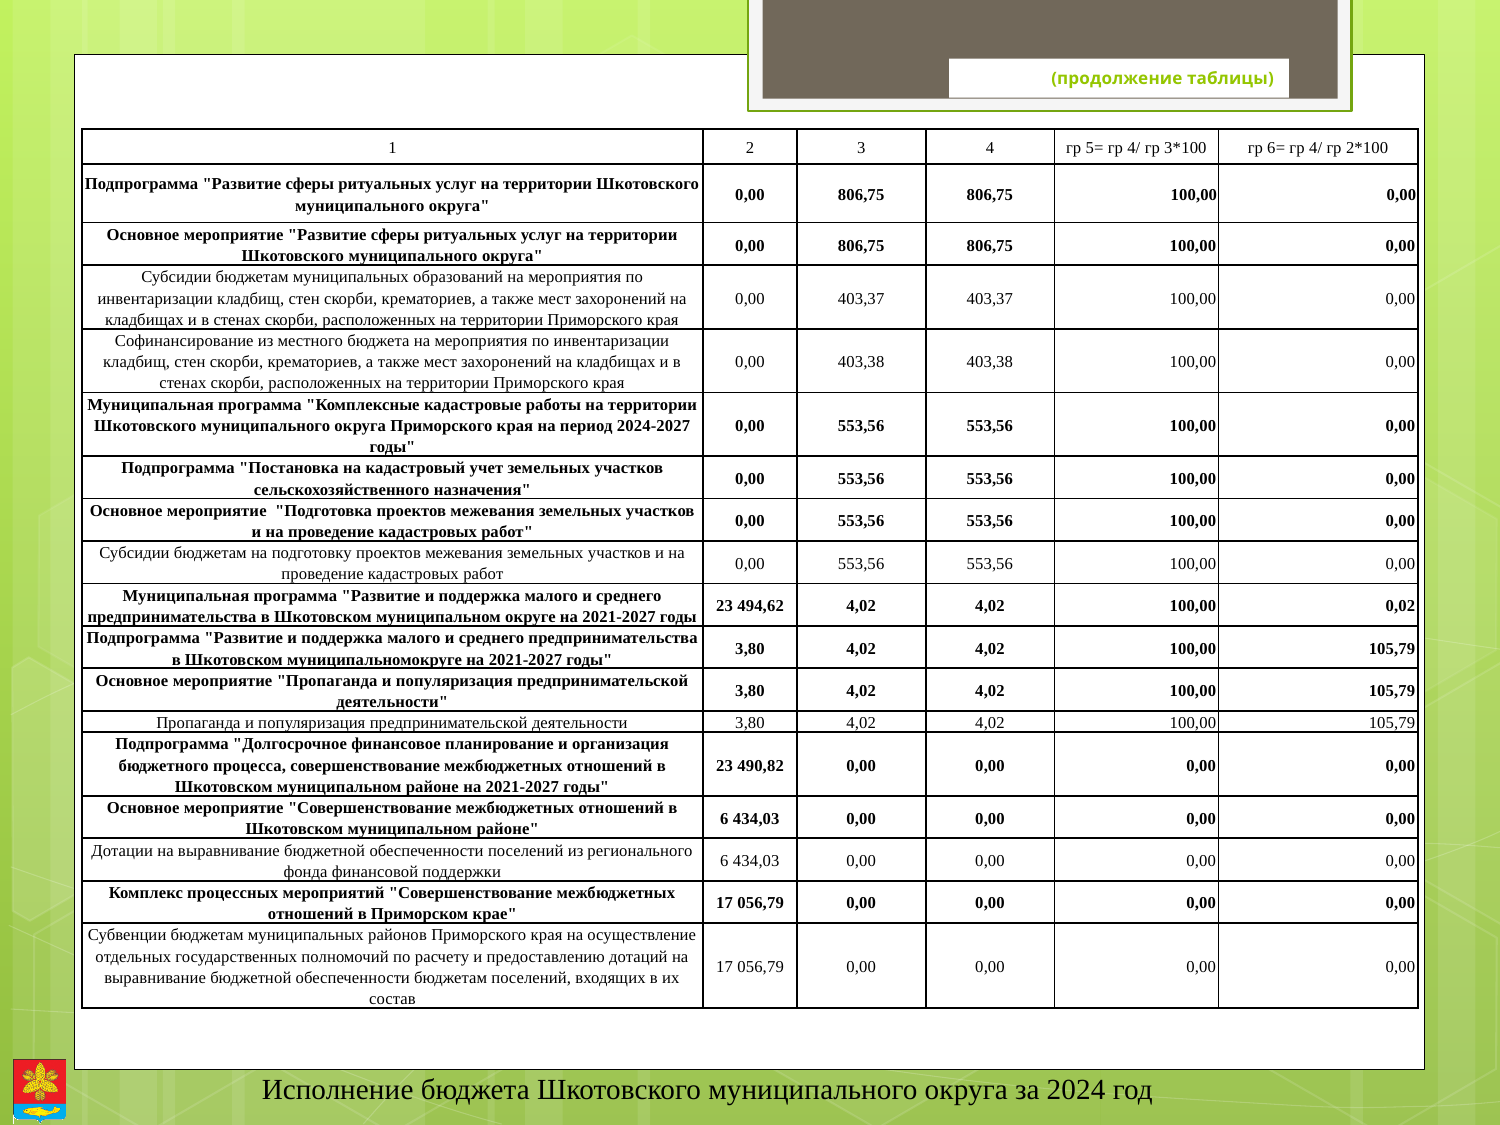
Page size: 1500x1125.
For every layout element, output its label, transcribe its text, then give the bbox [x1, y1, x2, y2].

table_header 2 [704, 130, 796, 163]
table_cell 100,00 [1055, 330, 1218, 392]
table_cell 4,02 [927, 669, 1054, 710]
table_cell 100,00 [1055, 712, 1218, 731]
table_header 3 [798, 130, 925, 163]
table_cell 553,56 [927, 457, 1054, 498]
table_cell 0,00 [927, 839, 1054, 880]
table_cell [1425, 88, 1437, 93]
table_cell 553,56 [798, 457, 925, 498]
table_cell 553,56 [798, 542, 925, 583]
table_cell Подпрограмма "Развитие и поддержка малого и среднего предпринимательства в Шкотовском муниципальномокруге на 2021-2027 годы" [83, 627, 702, 667]
table_cell 100,00 [12, 88, 50, 93]
table_cell 100,00 [1055, 457, 1218, 498]
table_cell 0,00 [798, 924, 925, 1007]
table_header гр 5= гр 4/ гр 3*100 [1055, 130, 1218, 163]
table_cell 553,56 [927, 542, 1054, 583]
table_cell 100,00 [1055, 266, 1218, 328]
table_cell 4,02 [927, 627, 1054, 667]
table_cell 0,00 [704, 393, 796, 455]
table_cell 403,38 [927, 330, 1054, 392]
table_cell 0,00 [704, 542, 796, 583]
table_cell 4,02 [927, 712, 1054, 731]
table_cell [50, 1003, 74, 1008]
table_cell Подпрограмма "Долгосрочное финансовое планирование и организация бюджетного процесса, совершенствование межбюджетных отношений в Шкотовском муниципальном районе на 2021-2027 годы" [83, 733, 702, 795]
table_cell 100,00 [1476, 88, 1500, 93]
table_cell 6 434,03 [704, 839, 796, 880]
table_cell Субсидии бюджетам муниципальных образований на мероприятия по инвентаризации кладбищ, стен скорби, крематориев, а также мест захоронений на кладбищах и в стенах скорби, расположенных на территории Приморского края [83, 266, 702, 328]
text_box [13, 1058, 1341, 1125]
table_header 100,00 [1055, 165, 1218, 222]
table_cell 3,80 [704, 669, 796, 710]
table_cell 17 056,79 [704, 924, 796, 1007]
table_header 100,00 [1055, 223, 1218, 264]
table_cell 0,00 [704, 457, 796, 498]
table_cell 0,00 [798, 839, 925, 880]
table_cell 0,00 [1219, 330, 1417, 392]
table_cell 403,37 [927, 266, 1054, 328]
table_header 806,75 [798, 165, 925, 222]
table_cell 0,00 [1055, 839, 1218, 880]
table_cell 0,00 [1219, 882, 1417, 922]
table_cell 105,79 [1219, 712, 1417, 731]
table_header 0,00 [1219, 165, 1417, 222]
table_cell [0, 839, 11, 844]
table_cell 0,00 [1219, 457, 1417, 498]
table_cell 100,00 [1055, 669, 1218, 710]
table_cell 0,00 [704, 499, 796, 540]
table_cell 0,00 [1219, 266, 1417, 328]
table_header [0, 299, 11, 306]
table_cell 23 490,82 [704, 733, 796, 795]
table_cell 0,00 [1219, 924, 1417, 1007]
table_header 806,75 [927, 223, 1054, 264]
table_cell 100,00 [1055, 393, 1218, 455]
table_cell Подпрограмма "Постановка на кадастровый учет земельных участков сельскохозяйственного назначения" [83, 457, 702, 498]
table_cell 0,00 [1055, 733, 1218, 795]
table_cell 4,02 [798, 584, 925, 625]
table_cell 1 740,37 [1437, 520, 1476, 527]
table_cell 0,00 [1219, 733, 1417, 795]
table_cell Муниципальная программа "Комплексные кадастровые работы на территории Шкотовского муниципального округа Приморского края на период 2024-2027 годы" [83, 393, 702, 455]
table_cell Дотации на выравнивание бюджетной обеспеченности поселений из регионального фонда финансовой поддержки [83, 839, 702, 880]
table_cell 0,00 [1219, 839, 1417, 880]
table_cell Комплекс процессных мероприятий "Совершенствование межбюджетных отношений в Приморском крае" [83, 882, 702, 922]
table_cell Пропаганда и популяризация предпринимательской деятельности [83, 712, 702, 731]
table_cell 17 056,79 [704, 882, 796, 922]
table_cell 1 740,37 [50, 520, 74, 527]
text_box (продолжение таблицы) [949, 58, 1289, 98]
table_cell Основное мероприятие "Пропаганда и популяризация предпринимательской деятельности" [83, 669, 702, 710]
table_cell 23 494,62 [704, 584, 796, 625]
table_header 4 [1342, 1114, 1347, 1125]
table_cell 0,00 [798, 797, 925, 837]
table_cell 0,00 [1219, 499, 1417, 540]
table_cell Субвенции бюджетам муниципальных районов Приморского края на осуществление отдельных государственных полномочий по расчету и предоставлению дотаций на выравнивание бюджетной обеспеченности бюджетам поселений, входящих в их состав [83, 924, 702, 1007]
table_cell 3,80 [704, 627, 796, 667]
table_header 4 [927, 130, 1054, 163]
table_header 0,00 [704, 165, 796, 222]
table_cell 100,00 [1055, 584, 1218, 625]
table_cell 403,38 [798, 330, 925, 392]
table_cell 100,00 [1055, 499, 1218, 540]
table_cell 4,02 [798, 712, 925, 731]
table_header Основное мероприятие "Развитие сферы ритуальных услуг на территории Шкотовского муниципального округа" [83, 223, 702, 264]
table_header гр 6= гр 4/ гр 2*100 [1219, 130, 1417, 163]
table_cell 0,00 [927, 882, 1054, 922]
table_header 0,00 [704, 223, 796, 264]
table_cell 105,79 [1219, 669, 1417, 710]
table_cell 0,00 [927, 797, 1054, 837]
table_header 806,75 [927, 165, 1054, 222]
table_cell 0,00 [798, 882, 925, 922]
table_header Подпрограмма "Развитие сферы ритуальных услуг на территории Шкотовского муниципального округа" [83, 165, 702, 222]
table_cell 105,79 [1219, 627, 1417, 667]
table_cell Основное мероприятие "Подготовка проектов межевания земельных участков и на проведение кадастровых работ" [83, 499, 702, 540]
table_cell Основное мероприятие "Совершенствование межбюджетных отношений в Шкотовском муниципальном районе" [83, 797, 702, 837]
table_cell 0,00 [1055, 882, 1218, 922]
table_cell 0,02 [1219, 584, 1417, 625]
table_cell 0,00 [927, 924, 1054, 1007]
table_cell 553,56 [927, 393, 1054, 455]
table_cell 4,02 [927, 584, 1054, 625]
table_cell 4,02 [798, 669, 925, 710]
table_cell 0,00 [1219, 393, 1417, 455]
table_cell 403,37 [798, 266, 925, 328]
table_cell 100,00 [1055, 542, 1218, 583]
table_header 1 [83, 130, 702, 163]
table_cell 6 434,03 [704, 797, 796, 837]
table_header 806,75 [798, 223, 925, 264]
table_cell 100,00 [1055, 627, 1218, 667]
table_cell 553,56 [798, 499, 925, 540]
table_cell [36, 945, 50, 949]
table_cell 0,00 [927, 733, 1054, 795]
table_cell 10 259,97 [1437, 1003, 1476, 1008]
table_cell Муниципальная программа "Развитие и поддержка малого и среднего предпринимательства в Шкотовском муниципальном округе на 2021-2027 годы [83, 584, 702, 625]
table_cell 553,56 [798, 393, 925, 455]
table_cell 0,00 [1219, 797, 1417, 837]
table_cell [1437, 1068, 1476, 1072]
table_cell Софинансирование из местного бюджета на мероприятия по инвентаризации кладбищ, стен скорби, крематориев, а также мест захоронений на кладбищах и в стенах скорби, расположенных на территории Приморского края [83, 330, 702, 392]
table_cell 0,00 [798, 733, 925, 795]
table_cell 553,56 [927, 499, 1054, 540]
table_cell 0,00 [1219, 542, 1417, 583]
table_cell 0,00 [1055, 797, 1218, 837]
table_cell Субсидии бюджетам на подготовку проектов межевания земельных участков и на проведение кадастровых работ [83, 542, 702, 583]
table_cell 4,02 [798, 627, 925, 667]
table_header 4 [1341, 1070, 1346, 1106]
table_cell 0,00 [704, 266, 796, 328]
table_header 0,00 [1219, 223, 1417, 264]
table_cell 3,80 [704, 712, 796, 731]
table_cell 0,00 [1055, 924, 1218, 1007]
table_cell 0,00 [704, 330, 796, 392]
